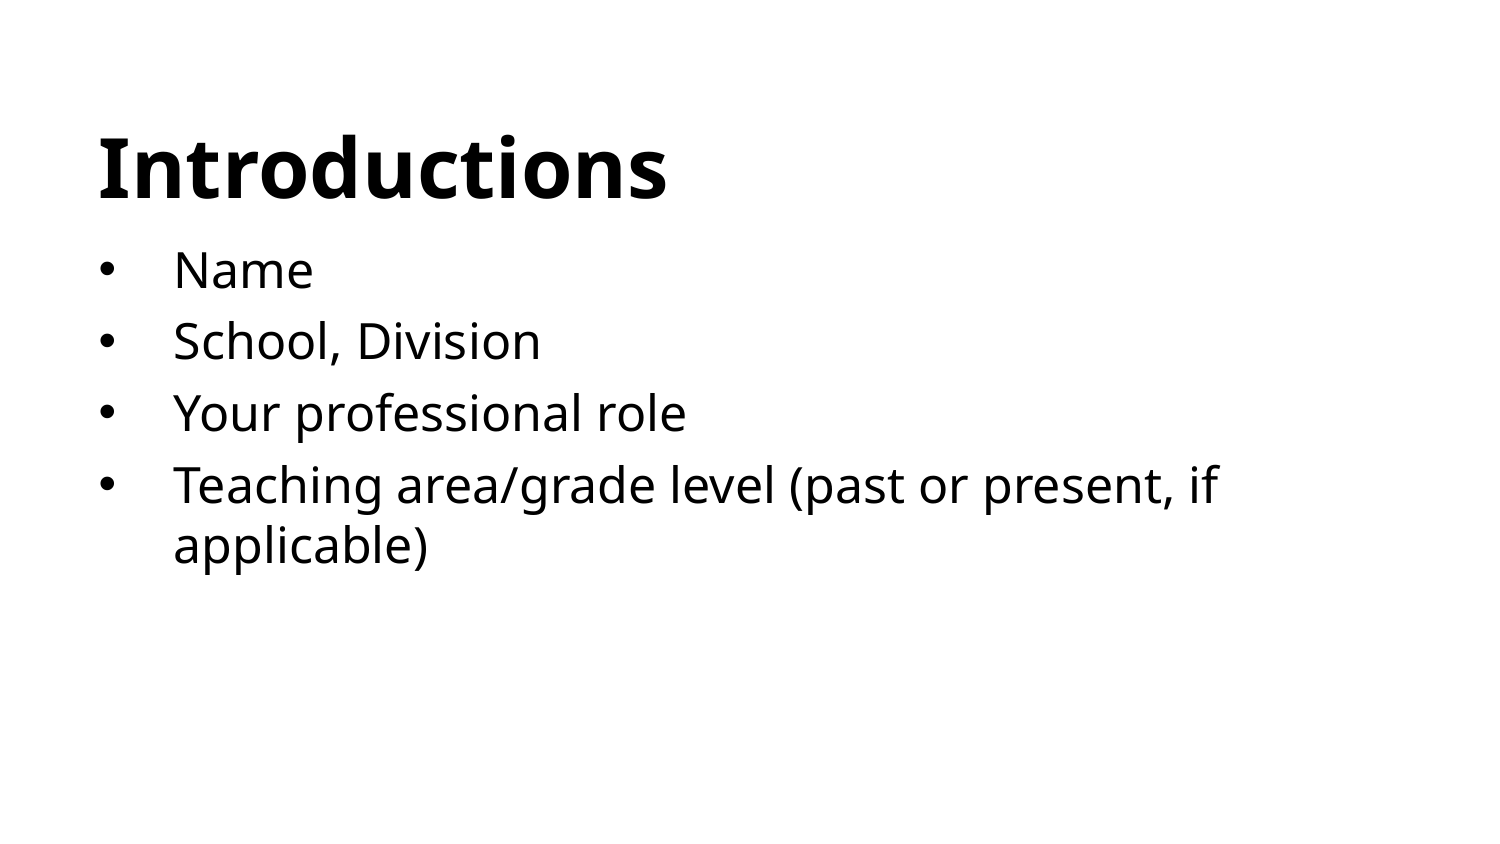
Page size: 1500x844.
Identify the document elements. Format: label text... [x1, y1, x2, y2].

title Introductions [83, 99, 1409, 230]
list Name School, Division Your professional role Teaching area/grade level (past or present, if applicable) [83, 230, 1409, 681]
